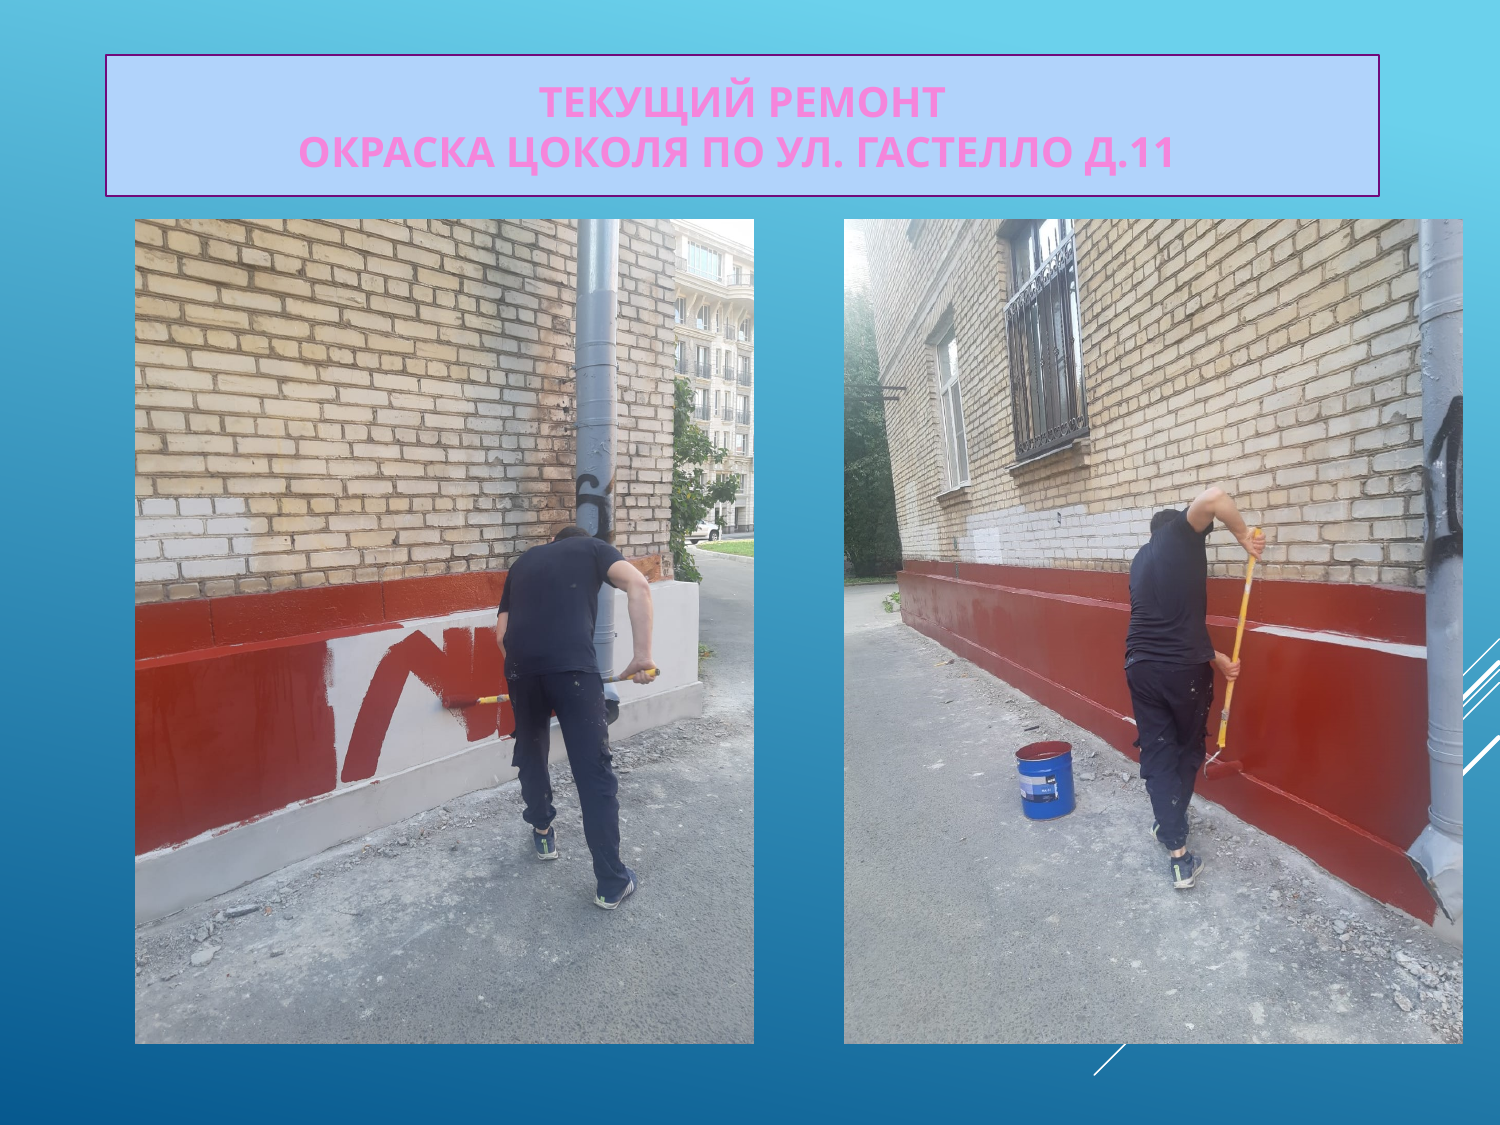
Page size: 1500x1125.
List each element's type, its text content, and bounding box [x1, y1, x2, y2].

title Текущий ремонт окраска цоколя по ул. Гастелло д.11 [105, 54, 1380, 197]
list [844, 219, 1463, 1044]
picture [135, 219, 754, 1044]
